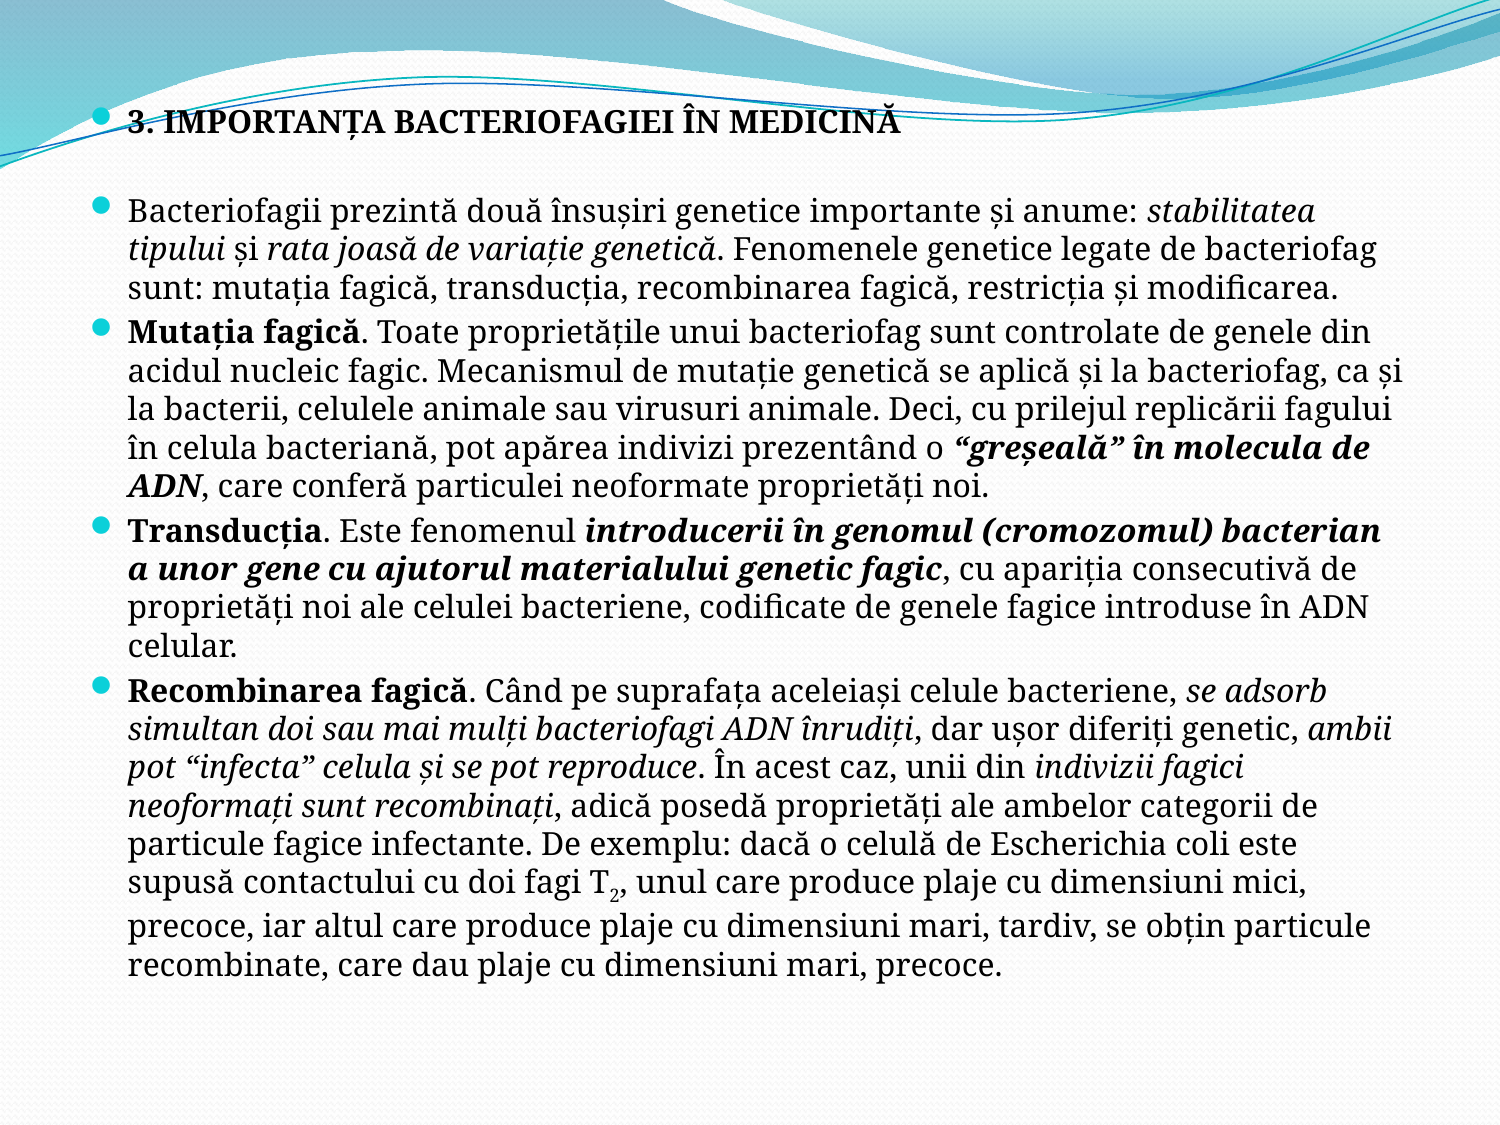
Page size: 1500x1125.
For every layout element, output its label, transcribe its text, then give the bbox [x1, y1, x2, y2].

list 3. IMPORTANŢA BACTERIOFAGIEI ÎN MEDICINĂ Bacteriofagii prezintă două însuşiri genetice importante şi anume: stabilitatea tipului şi rata joasă de variaţie genetică. Fenomenele genetice legate de bacteriofag sunt: mutaţia fagică, transducţia, recombinarea fagică, restricţia şi modificarea. Mutaţia fagică. Toate proprietăţile unui bacteriofag sunt controlate de genele din acidul nucleic fagic. Mecanismul de mutaţie genetică se aplică şi la bacteriofag, ca şi la bacterii, celulele animale sau virusuri animale. Deci, cu prilejul replicării fagului în celula bacteriană, pot apărea indivizi prezentând o “greşeală” în molecula de ADN, care conferă particulei neoformate proprietăţi noi. Transducţia. Este fenomenul introducerii în genomul (cromozomul) bacterian a unor gene cu ajutorul materialului genetic fagic, cu apariţia consecutivă de proprietăţi noi ale celulei bacteriene, codificate de genele fagice introduse în ADN celular. Recombinarea fagică. Când pe suprafaţa aceleiaşi celule bacteriene, se adsorb simultan doi sau mai mulţi bacteriofagi ADN înrudiţi, dar uşor diferiţi genetic, ambii pot “infecta” celula şi se pot reproduce. În acest caz, unii din indivizii fagici neoformaţi sunt recombinaţi, adică posedă proprietăţi ale ambelor categorii de particule fagice infectante. De exemplu: dacă o celulă de Escherichia coli este supusă contactului cu doi fagi T2, unul care produce plaje cu dimensiuni mici, precoce, iar altul care produce plaje cu dimensiuni mari, tardiv, se obţin particule recombinate, care dau plaje cu dimensiuni mari, precoce. [75, 93, 1425, 1067]
